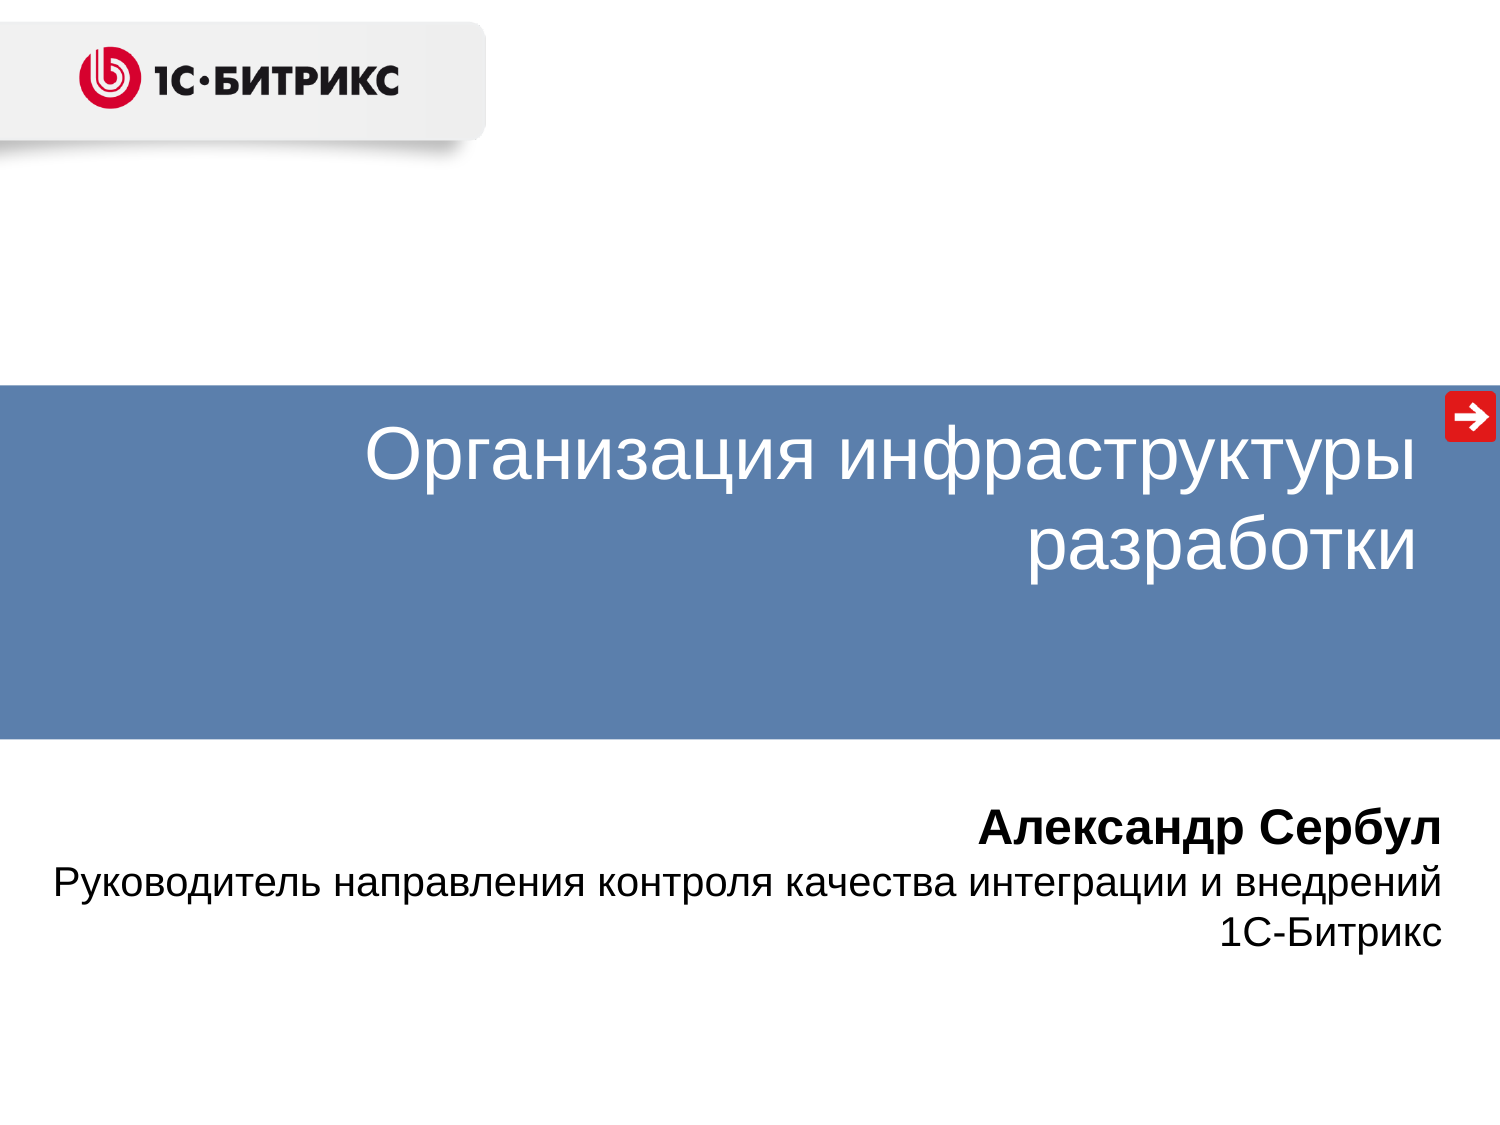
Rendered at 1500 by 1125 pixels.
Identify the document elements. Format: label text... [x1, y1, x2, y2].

picture [1444, 390, 1496, 442]
text_box Организация инфраструктуры разработки [53, 397, 1434, 592]
picture [0, 0, 503, 177]
text_box [0, 383, 1500, 742]
text_box Александр Сербул Руководитель направления контроля качества интеграции и внедрений 1С-Битрикс [29, 786, 1458, 962]
